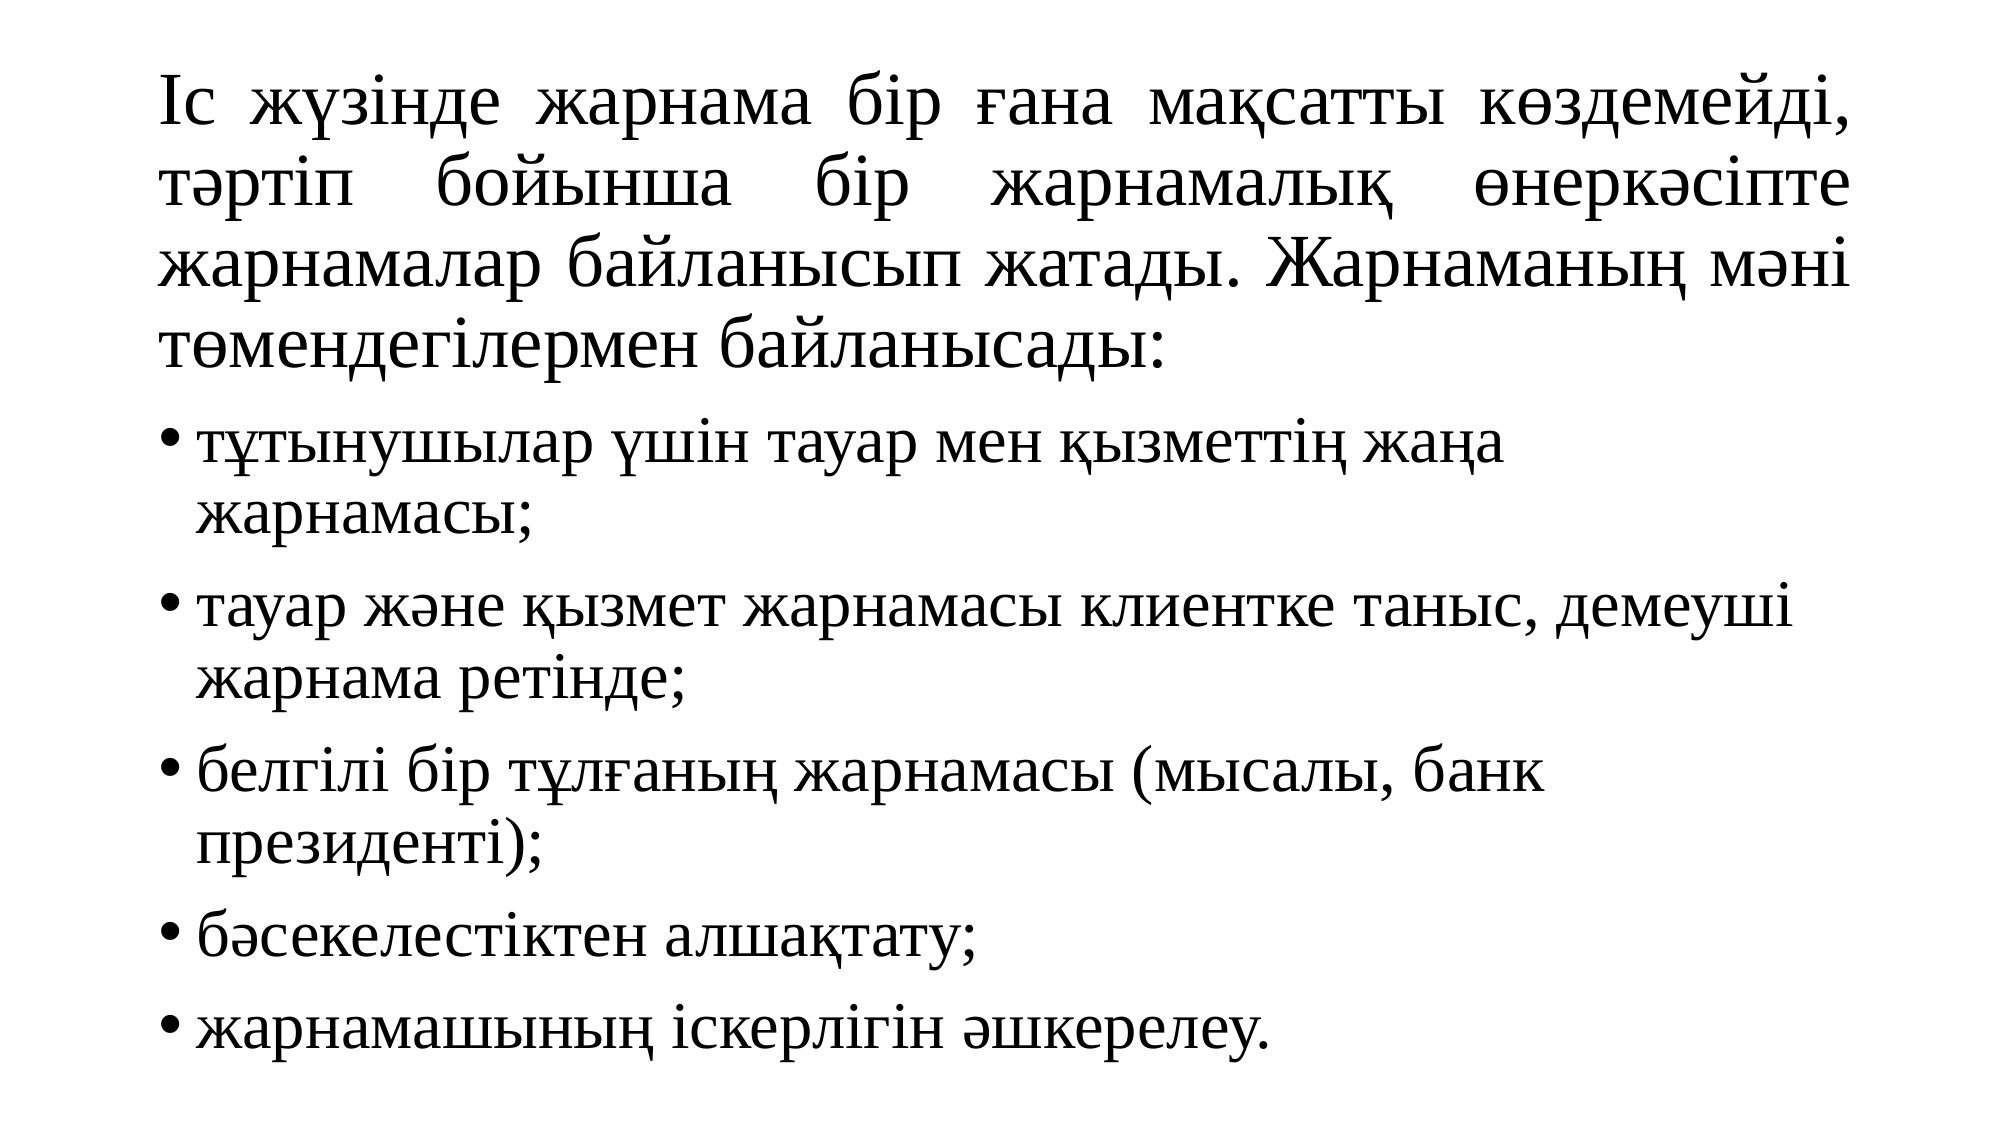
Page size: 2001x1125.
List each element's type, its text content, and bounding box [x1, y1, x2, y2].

list Іс жүзінде жарнама бір ғана мақсатты көздемейді, тәртіп бойынша бір жарнамалық өнеркәсіпте жарнамалар байланысып жатады. Жарнаманың мәні төмендегілермен байланысады: тұтынушылар үшін тауар мен қызметтің жаңа жарнамасы; тауар және қызмет жарнамасы клиентке таныс, демеуші жарнама ретінде; белгілі бір тұлғаның жарнамасы (мысалы, банк президенті); бәсекелестіктен алшақтату; жарнамашының іскерлігін әшкерелеу. [143, 52, 1869, 1074]
